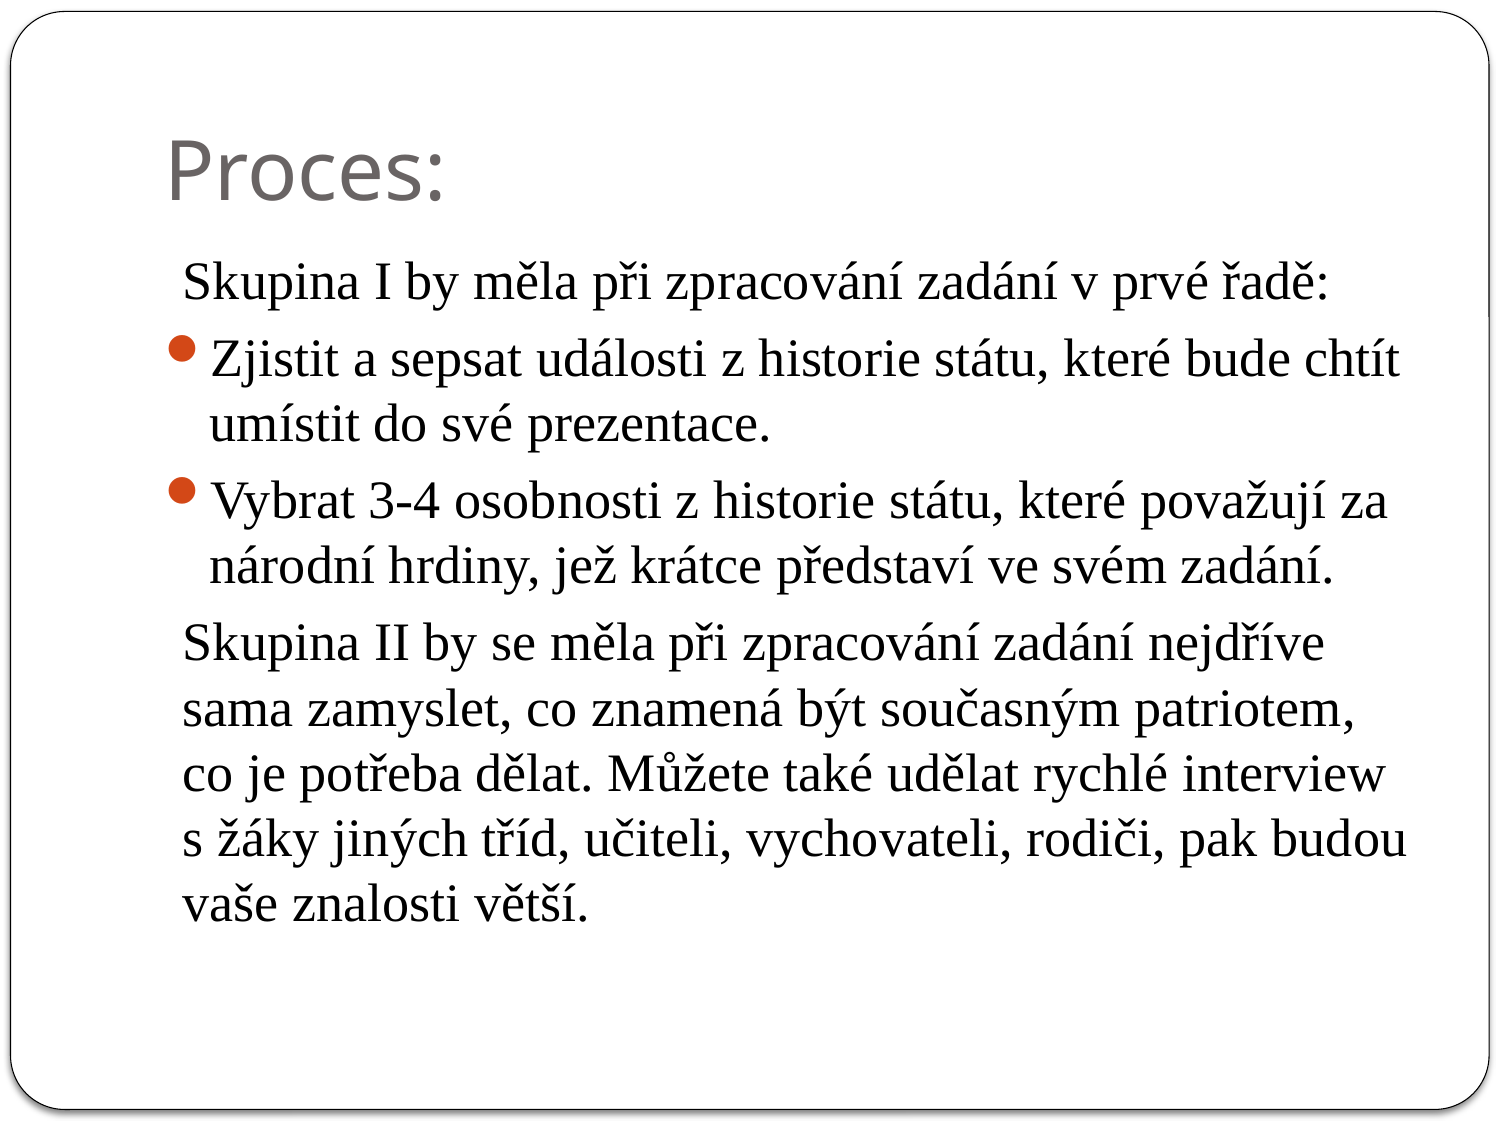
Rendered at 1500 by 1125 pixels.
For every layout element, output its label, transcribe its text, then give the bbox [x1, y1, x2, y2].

title Proces: [150, 45, 1425, 233]
list Skupina I by měla při zpracování zadání v prvé řadě: Zjistit a sepsat události z historie státu, které bude chtít umístit do své prezentace. Vybrat 3-4 osobnosti z historie státu, které považují za národní hrdiny, jež krátce představí ve svém zadání. Skupina II by se měla při zpracování zadání nejdříve sama zamyslet, co znamená být současným patriotem, co je potřeba dělat. Můžete také udělat rychlé interview s žáky jiných tříd, učiteli, vychovateli, rodiči, pak budou vaše znalosti větší. [150, 237, 1425, 988]
